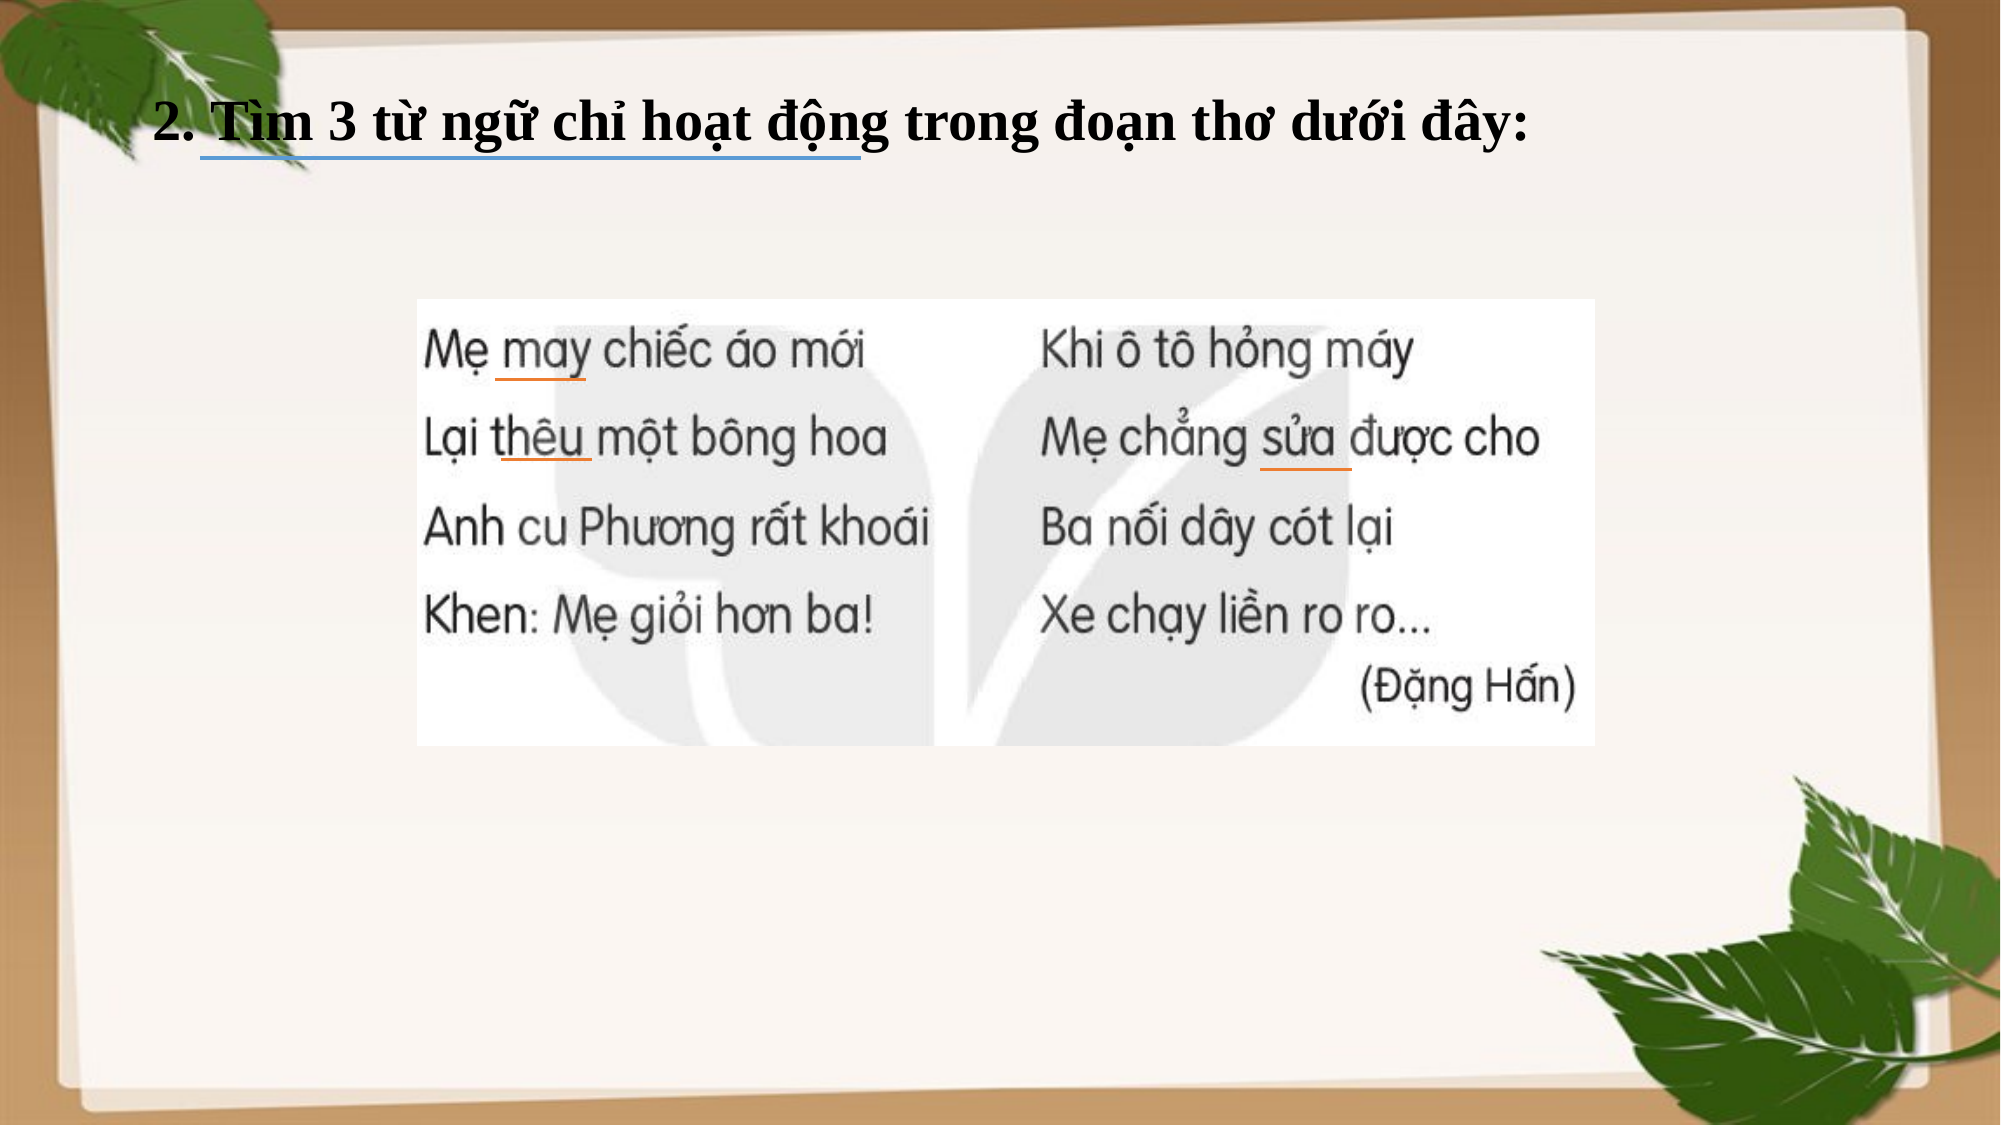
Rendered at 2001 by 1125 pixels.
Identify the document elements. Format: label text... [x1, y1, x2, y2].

title 2. Tìm 3 từ ngữ chỉ hoạt động trong đoạn thơ dưới đây: [137, 59, 1863, 184]
picture [0, 0, 2001, 1125]
